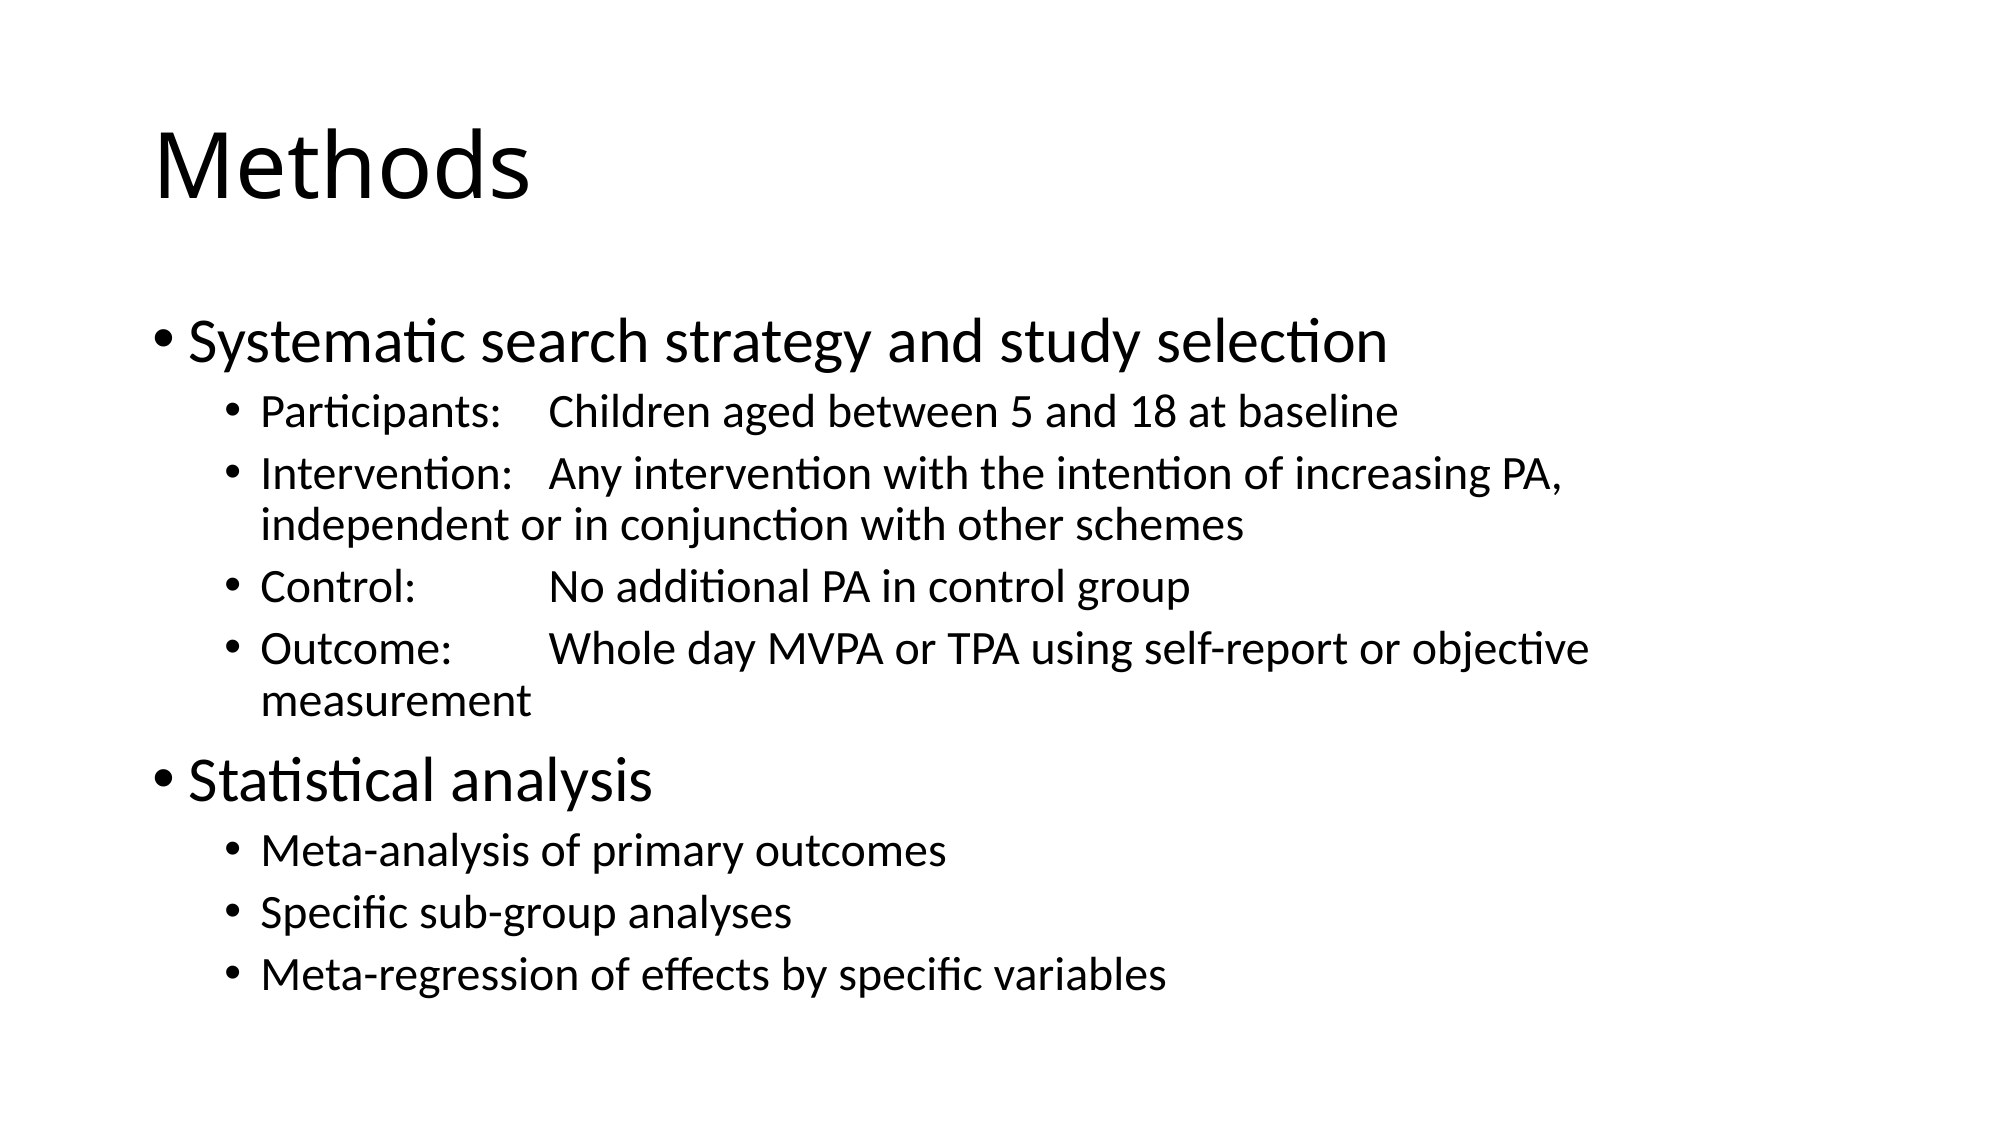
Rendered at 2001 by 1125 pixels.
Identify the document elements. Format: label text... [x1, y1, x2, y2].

title Methods [137, 59, 1863, 278]
list Systematic search strategy and study selection Participants: Children aged between 5 and 18 at baseline Intervention: Any intervention with the intention of increasing PA, independent or in conjunction with other schemes Control: No additional PA in control group Outcome: Whole day MVPA or TPA using self-report or objective measurement Statistical analysis Meta-analysis of primary outcomes Specific sub-group analyses Meta-regression of effects by specific variables [137, 299, 1863, 1014]
